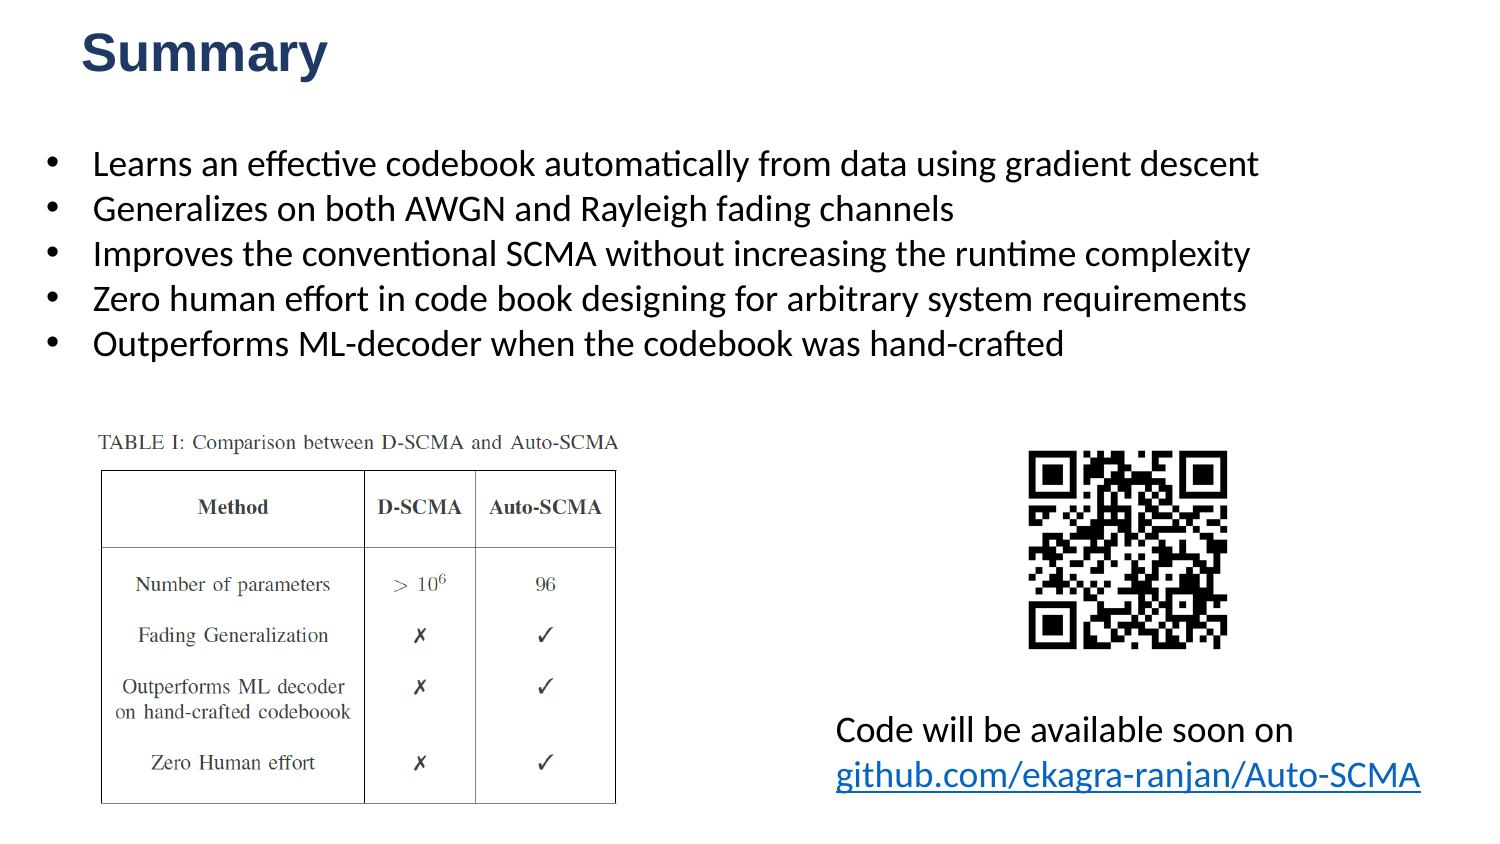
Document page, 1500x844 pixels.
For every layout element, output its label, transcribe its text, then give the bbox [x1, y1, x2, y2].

text_box Code will be available soon on github.com/ekagra-ranjan/Auto-SCMA [821, 697, 1500, 844]
picture [1014, 436, 1242, 664]
picture [92, 423, 623, 809]
text_box Learns an effective codebook automatically from data using gradient descent Generalizes on both AWGN and Rayleigh fading channels Improves the conventional SCMA without increasing the runtime complexity Zero human effort in code book designing for arbitrary system requirements Outperforms ML-decoder when the codebook was hand-crafted [31, 131, 1450, 371]
title Summary [66, 9, 1328, 98]
